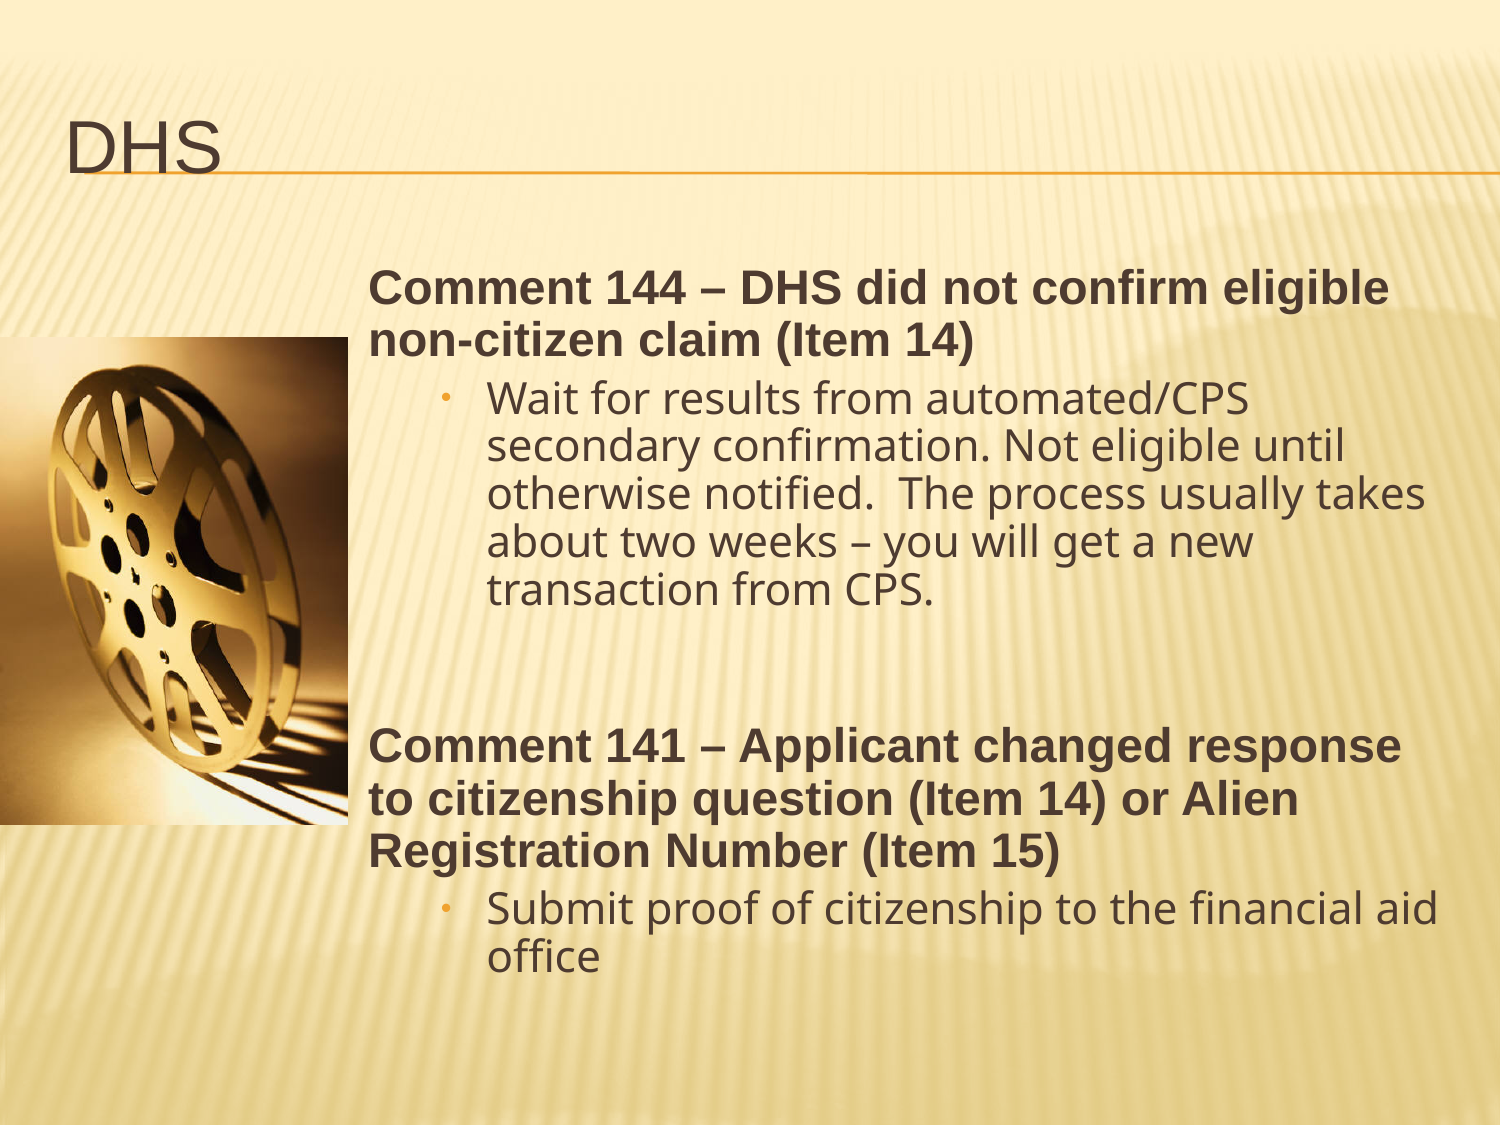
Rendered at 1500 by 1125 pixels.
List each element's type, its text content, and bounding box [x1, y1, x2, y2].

picture [0, 337, 349, 826]
list Comment 144 – DHS did not confirm eligible non-citizen claim (Item 14) Wait for results from automated/CPS secondary confirmation. Not eligible until otherwise notified. The process usually takes about two weeks – you will get a new transaction from CPS. Comment 141 – Applicant changed response to citizenship question (Item 14) or Alien Registration Number (Item 15) Submit proof of citizenship to the financial aid office [353, 254, 1475, 998]
title DHS [50, 75, 1475, 213]
